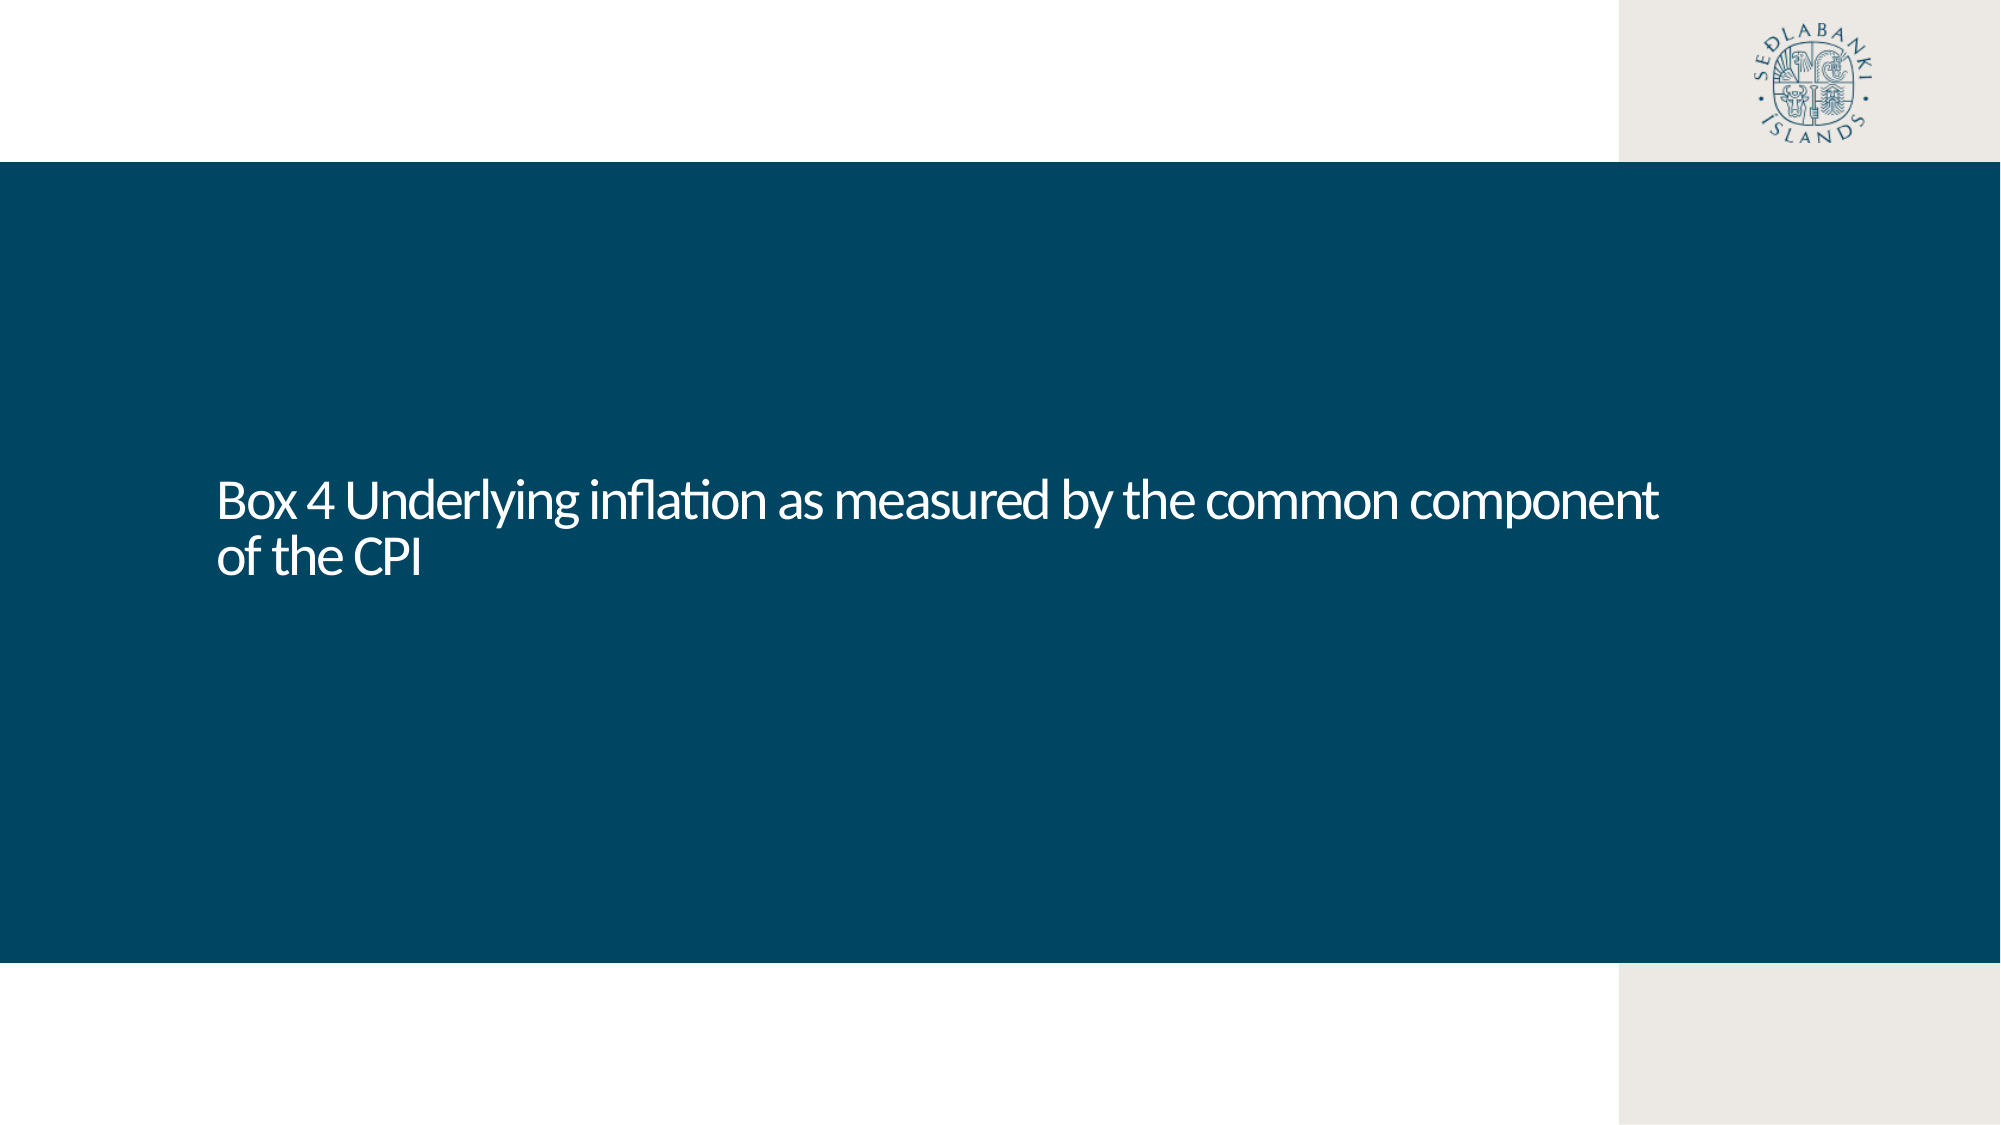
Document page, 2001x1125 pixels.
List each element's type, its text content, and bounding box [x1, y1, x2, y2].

list Box 4 Underlying inflation as measured by the common component of the CPI [201, 467, 1722, 595]
